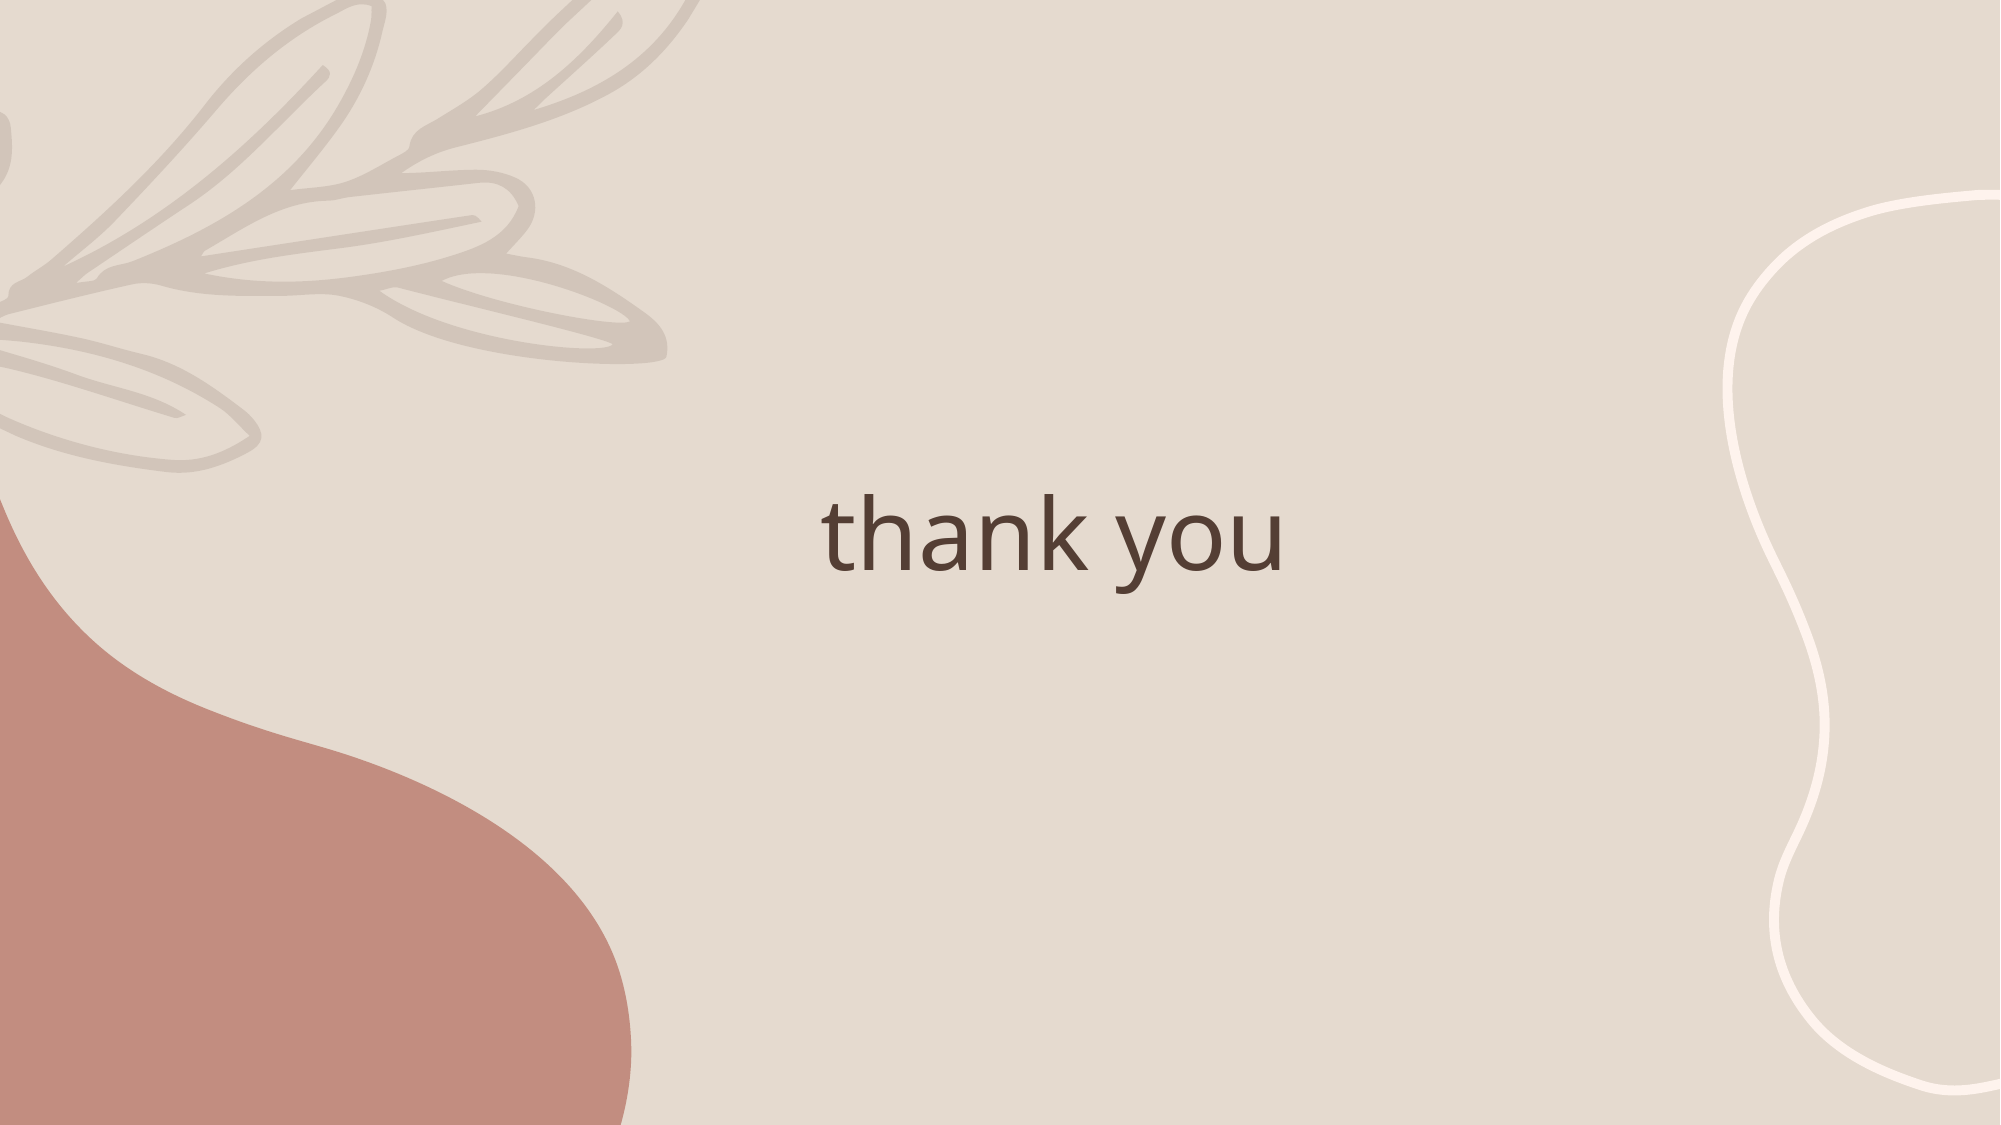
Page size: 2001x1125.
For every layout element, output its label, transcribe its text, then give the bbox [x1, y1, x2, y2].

title thank you [812, 70, 1862, 1006]
